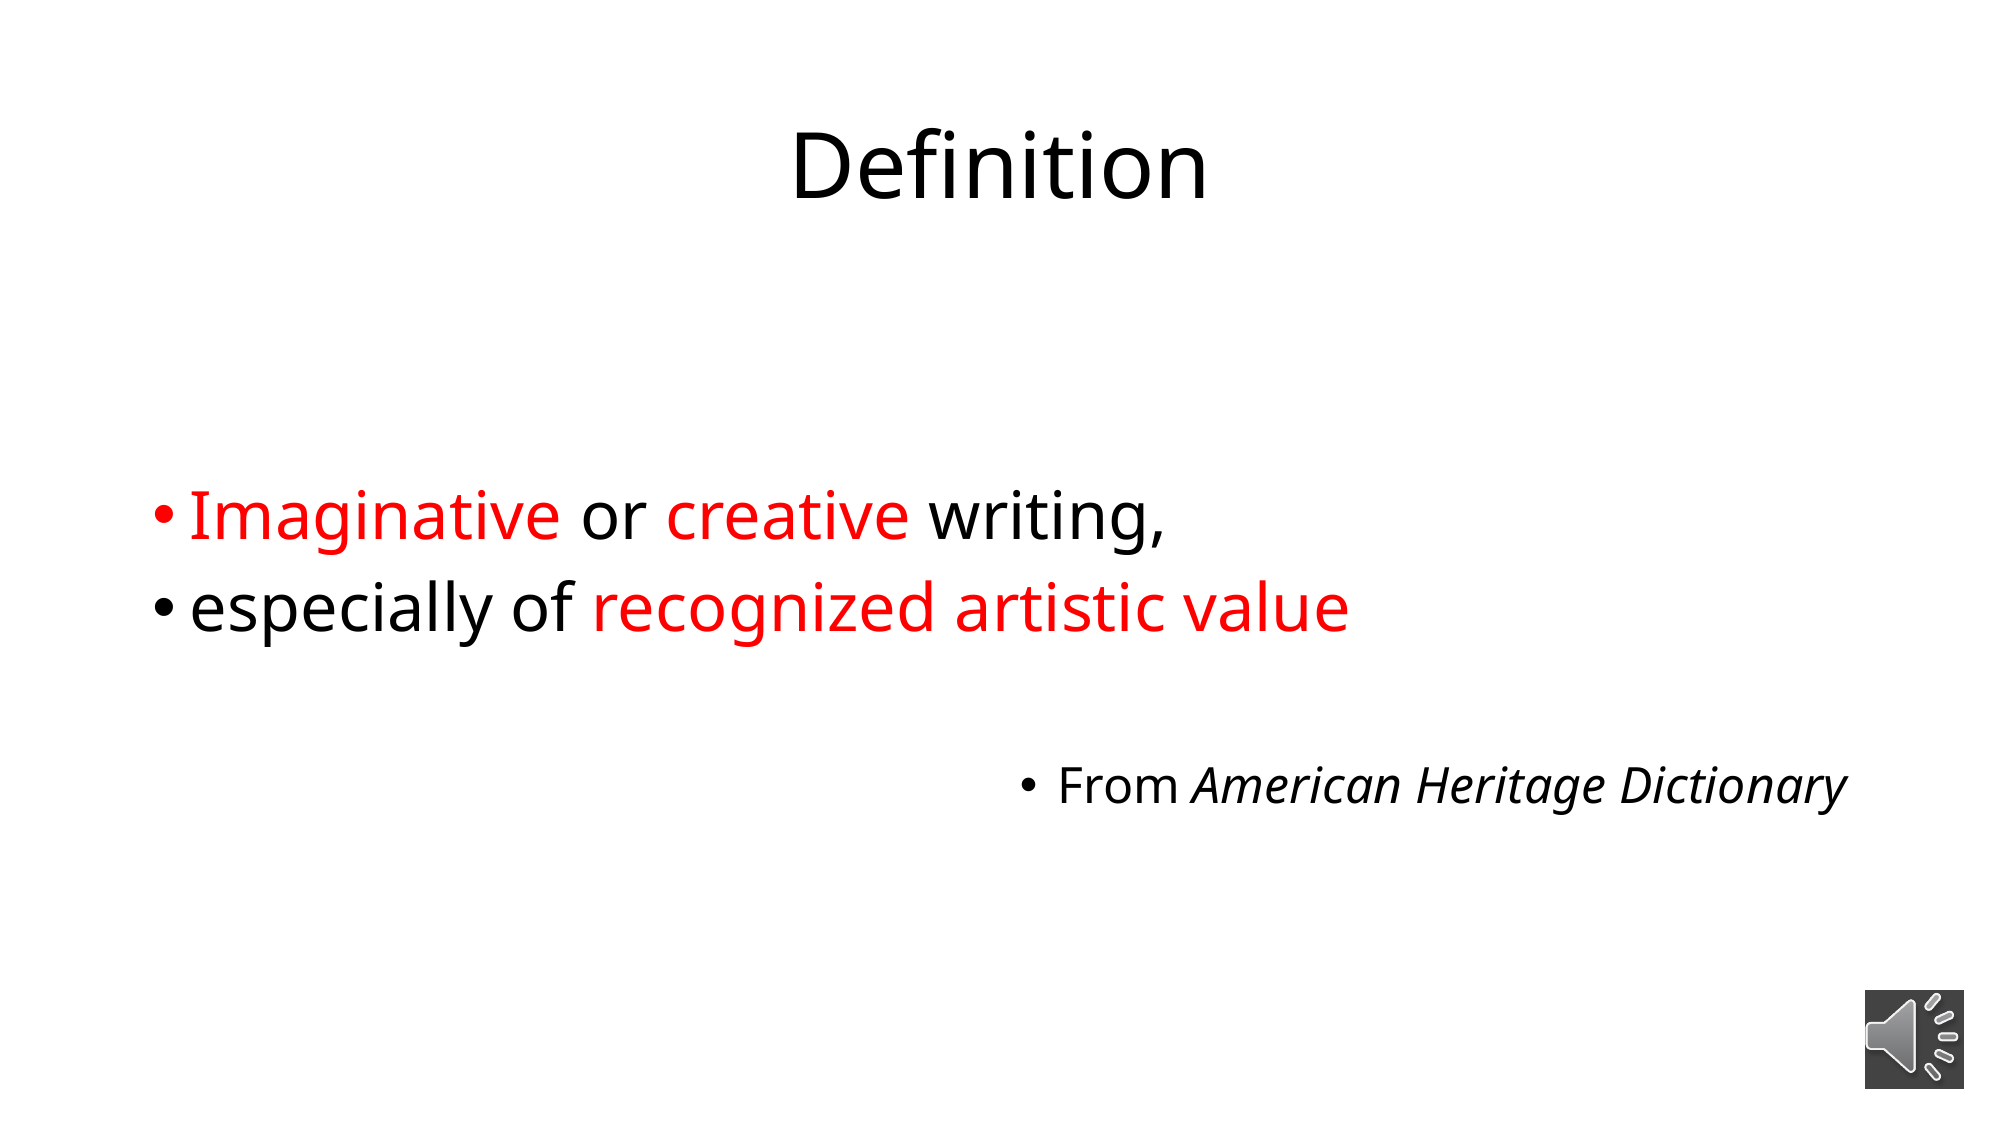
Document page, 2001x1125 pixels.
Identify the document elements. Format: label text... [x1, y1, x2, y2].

list Imaginative or creative writing, especially of recognized artistic value From American Heritage Dictionary [137, 299, 1863, 1014]
picture [1864, 989, 1965, 1090]
title Definition [137, 59, 1863, 278]
